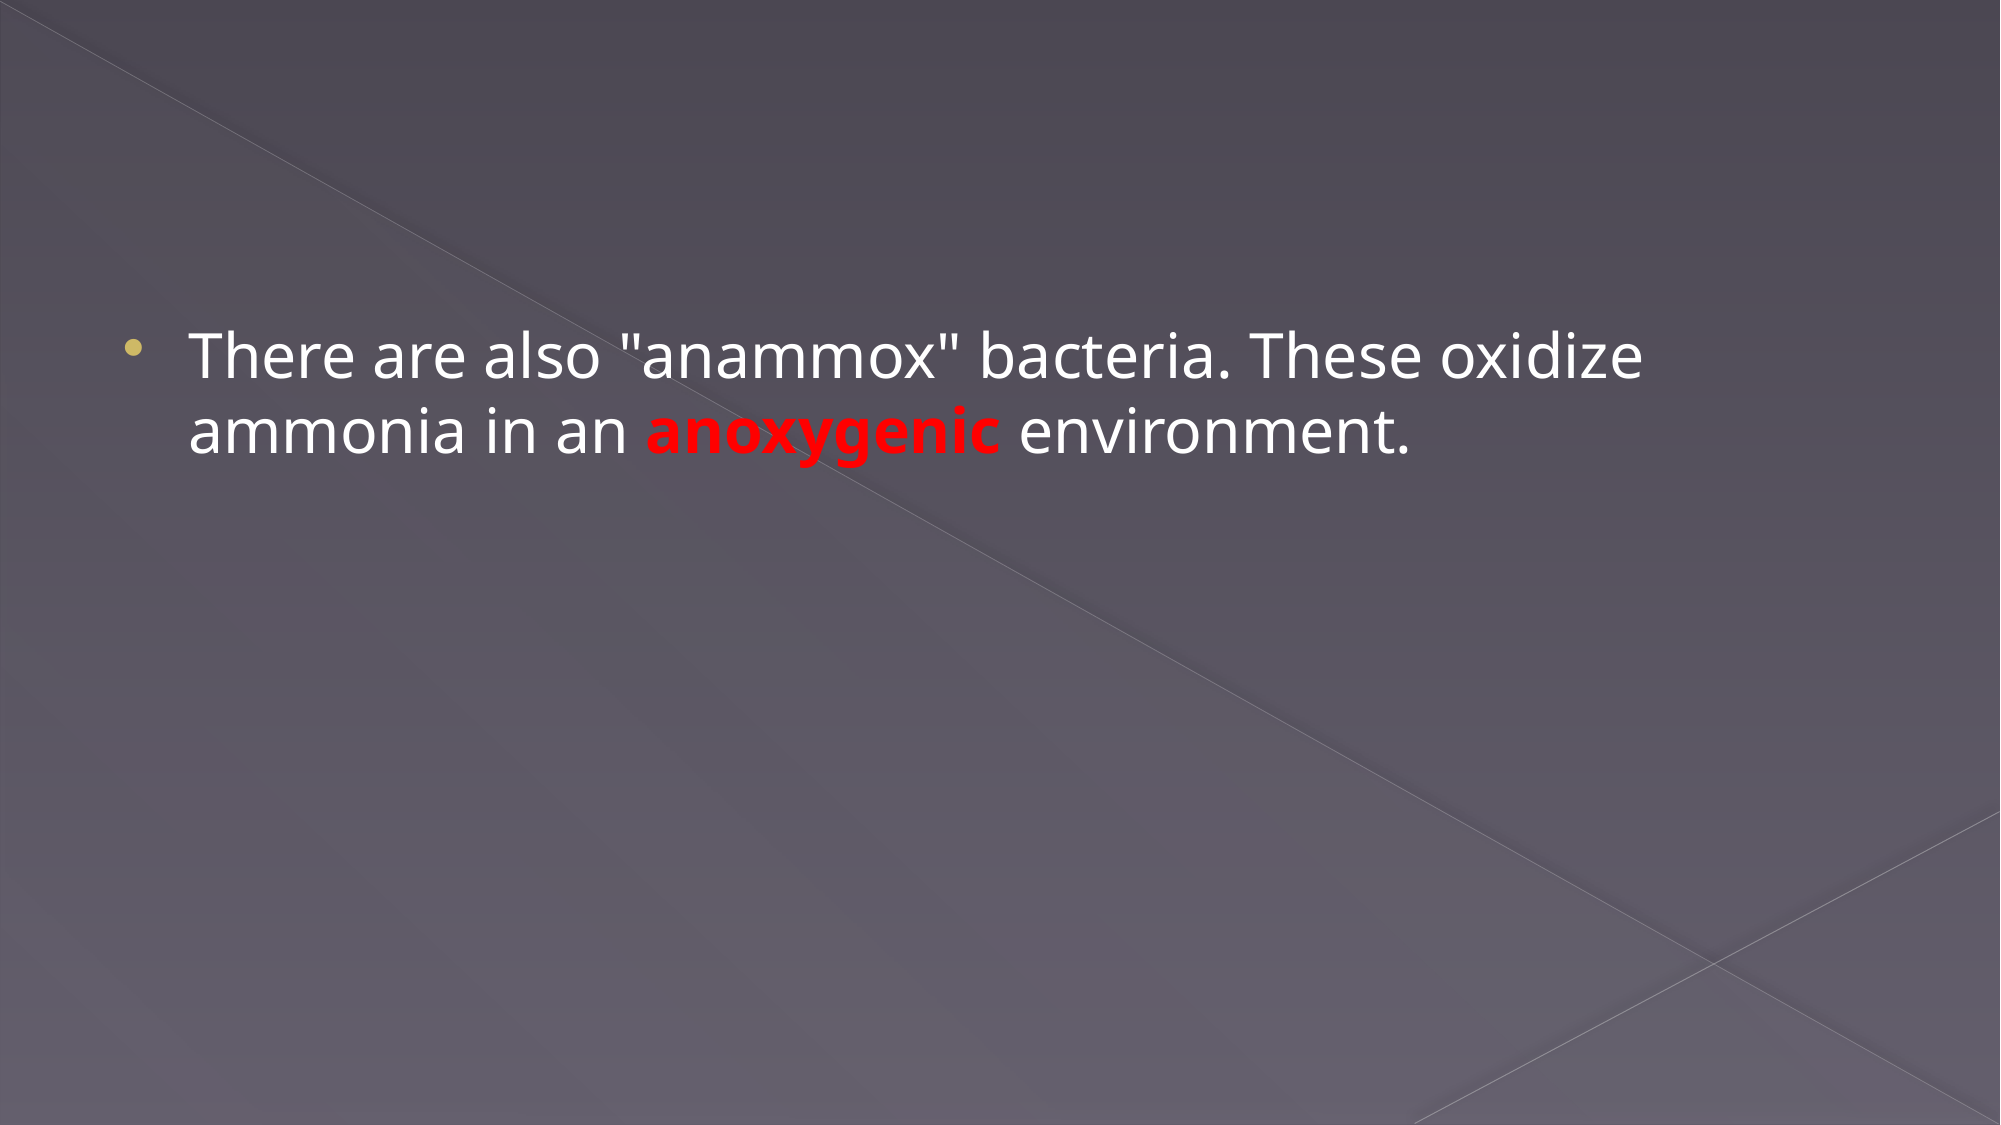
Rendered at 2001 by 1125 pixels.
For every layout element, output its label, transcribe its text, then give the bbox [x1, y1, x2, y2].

list There are also "anammox" bacteria. These oxidize ammonia in an anoxygenic environment. [99, 308, 1900, 1059]
